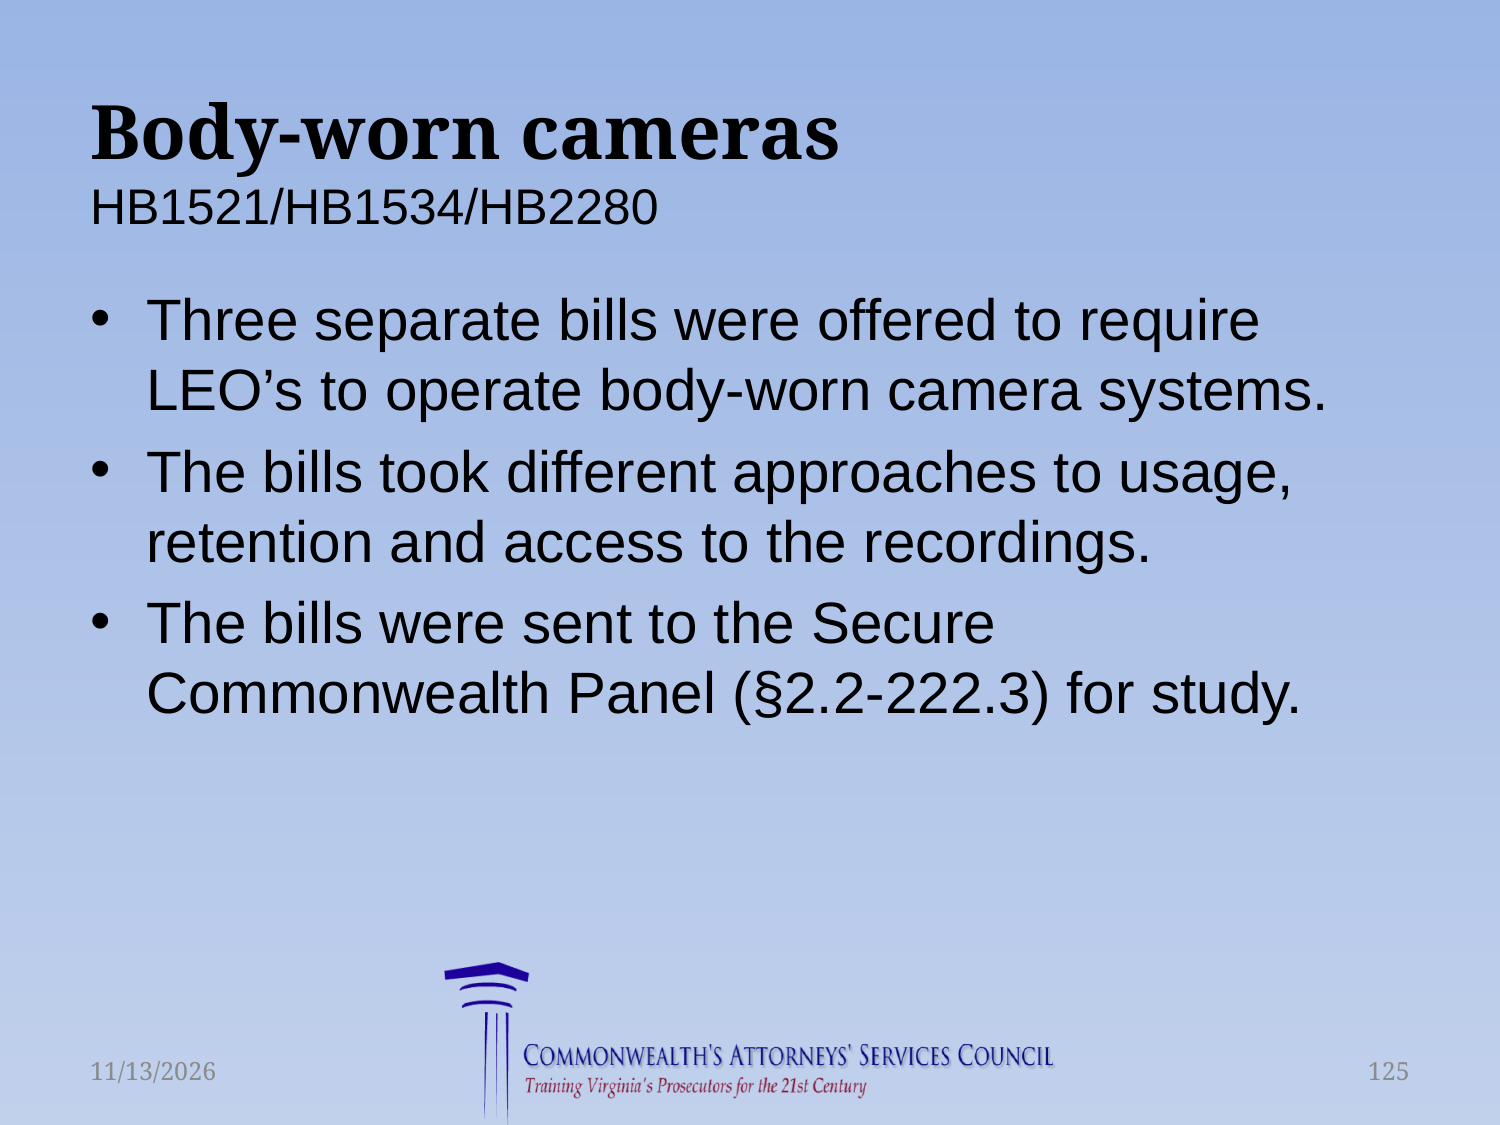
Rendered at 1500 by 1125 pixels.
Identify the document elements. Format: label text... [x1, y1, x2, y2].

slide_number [75, 1042, 425, 1103]
title Body-worn cameras HB1521/HB1534/HB2280 [75, 45, 1425, 275]
slide_number 125 [1074, 1042, 1425, 1103]
picture [444, 962, 1056, 1125]
list Three separate bills were offered to require LEO’s to operate body-worn camera systems. The bills took different approaches to usage, retention and access to the recordings. The bills were sent to the Secure Commonwealth Panel (§2.2-222.3) for study. [75, 275, 1425, 950]
